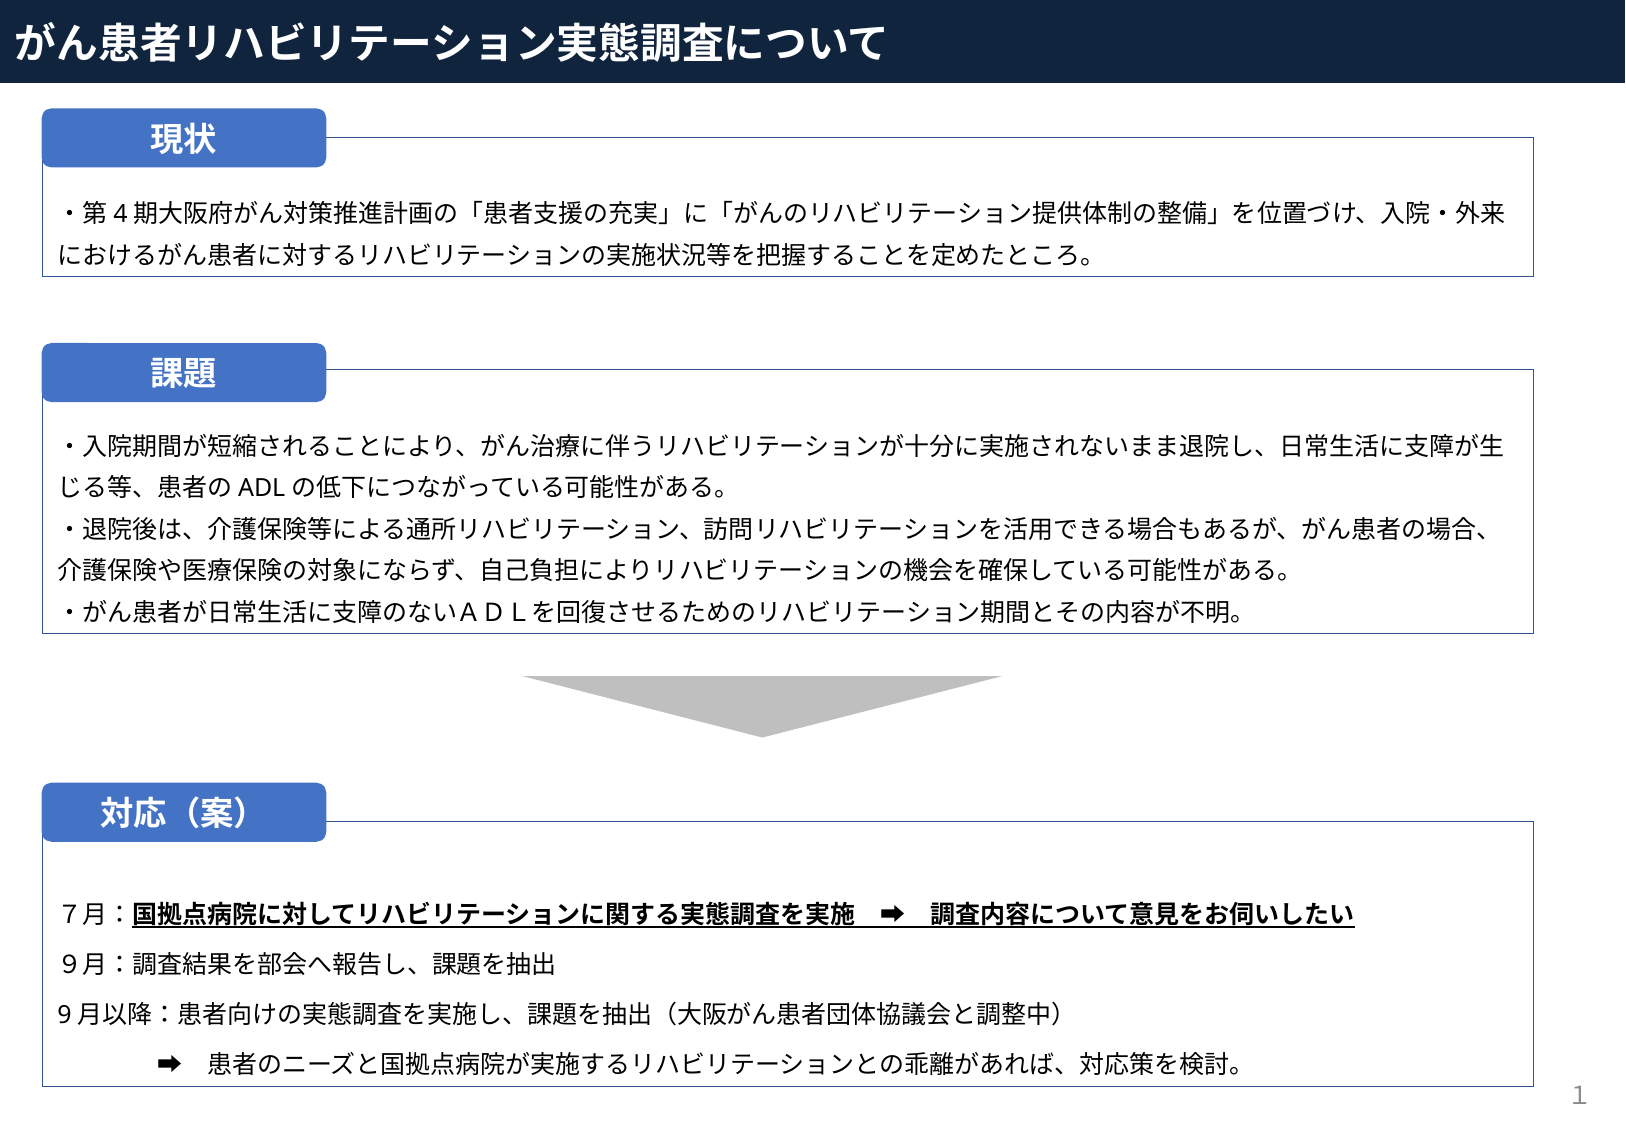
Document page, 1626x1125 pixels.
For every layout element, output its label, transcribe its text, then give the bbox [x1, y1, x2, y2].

text_box 課題 [40, 341, 328, 404]
text_box ・入院期間が短縮されることにより、がん治療に伴うリハビリテーションが十分に実施されないまま退院し、日常生活に支障が生じる等、患者のADLの低下につながっている可能性がある。 ・退院後は、介護保険等による通所リハビリテーション、訪問リハビリテーションを活用できる場合もあるが、がん患者の場合、介護保険や医療保険の対象にならず、自己負担によりリハビリテーションの機会を確保している可能性がある。 ・がん患者が日常生活に支障のないＡＤＬを回復させるためのリハビリテーション期間とその内容が不明。 [42, 369, 1534, 634]
text_box [522, 675, 1002, 739]
text_box 対応（案） [40, 781, 328, 843]
text_box 現状 [40, 107, 328, 169]
slide_number １ [1241, 1065, 1607, 1125]
text_box ７月：国拠点病院に対してリハビリテーションに関する実態調査を実施 ➡ 調査内容について意見をお伺いしたい ９月：調査結果を部会へ報告し、課題を抽出 9月以降：患者向けの実態調査を実施し、課題を抽出（大阪がん患者団体協議会と調整中） ➡ 患者のニーズと国拠点病院が実施するリハビリテーションとの乖離があれば、対応策を検討。 [42, 821, 1534, 1087]
text_box がん患者リハビリテーション実態調査について [0, 0, 1625, 83]
text_box ・第4期大阪府がん対策推進計画の「患者支援の充実」に「がんのリハビリテーション提供体制の整備」を位置づけ、入院・外来におけるがん患者に対するリハビリテーションの実施状況等を把握することを定めたところ。 [42, 137, 1534, 277]
